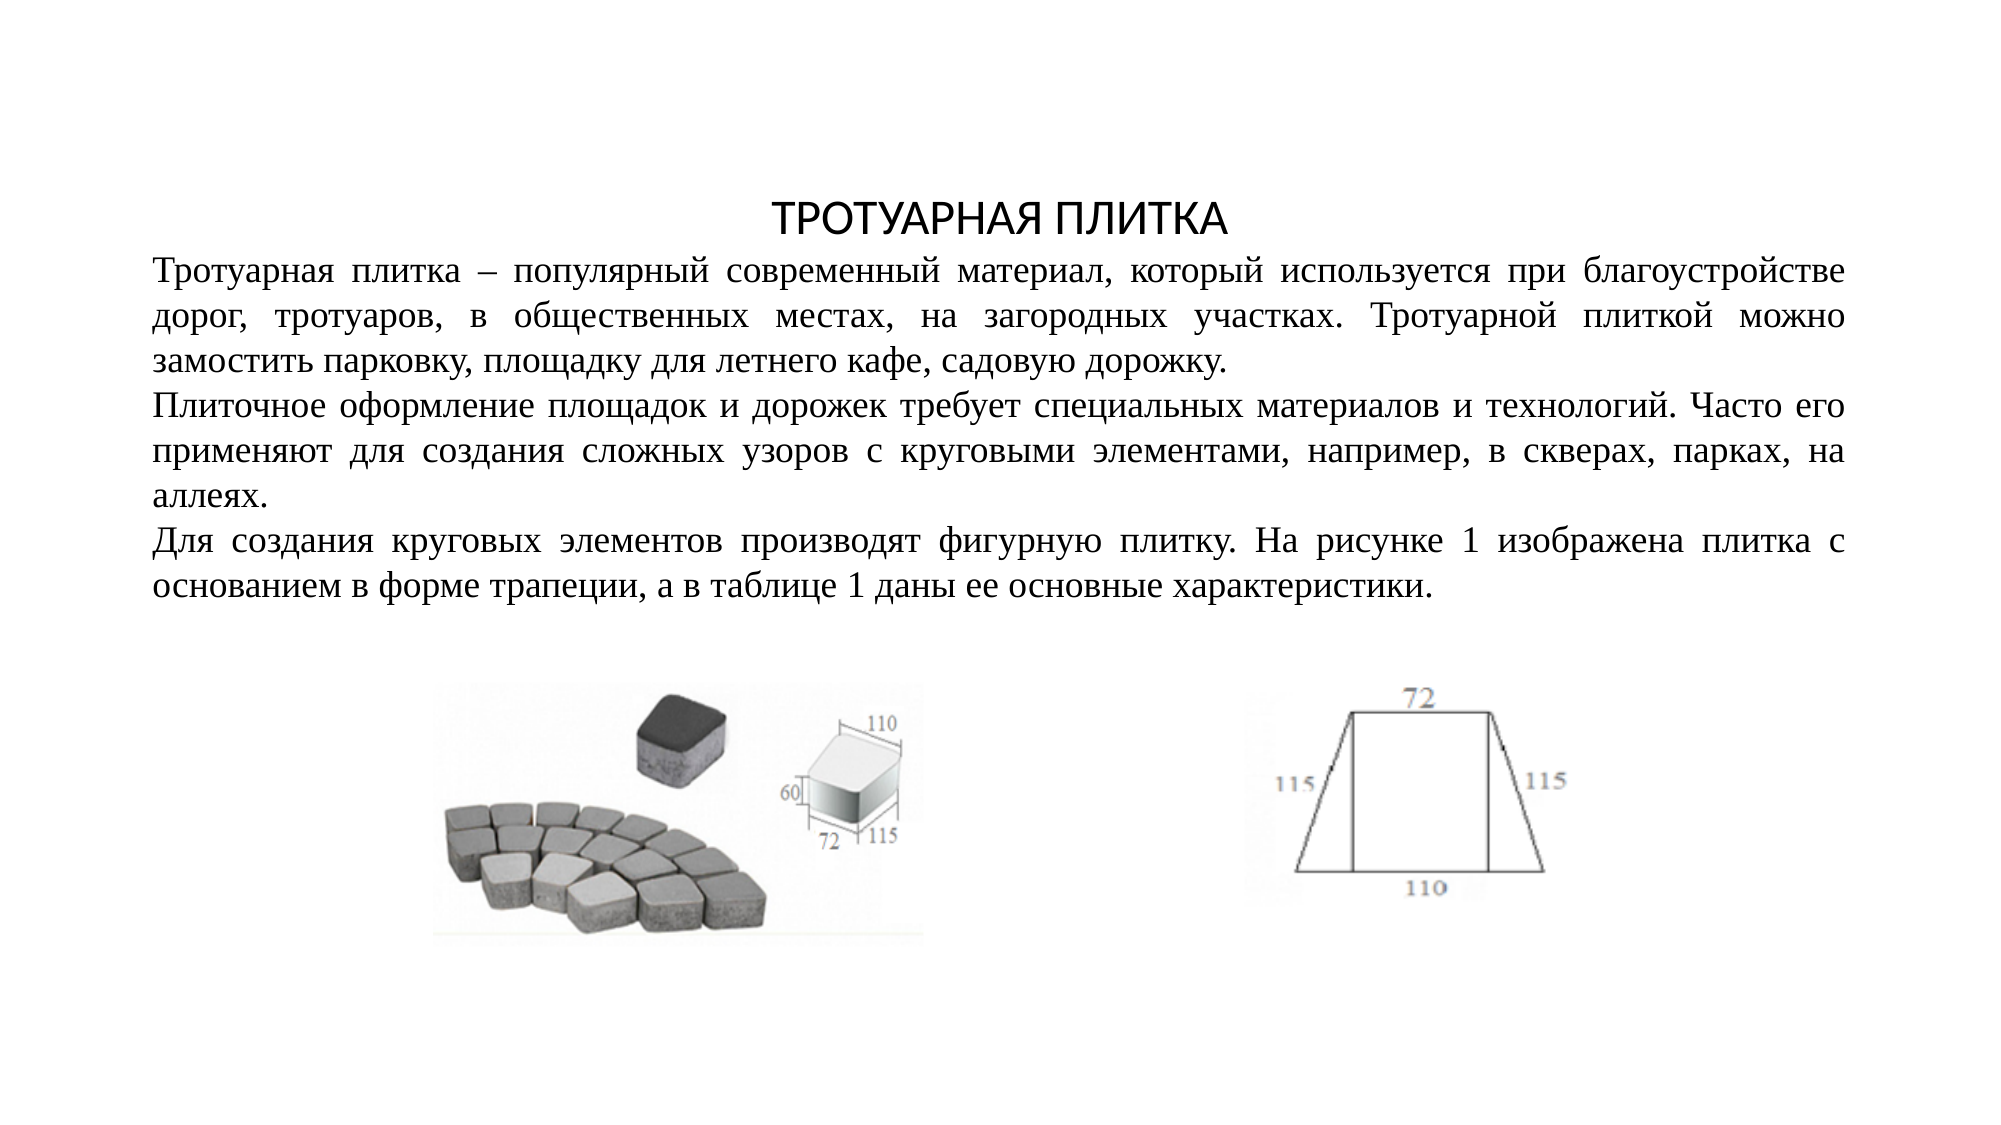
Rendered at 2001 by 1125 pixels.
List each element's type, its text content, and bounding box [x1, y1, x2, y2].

list ТРОТУАРНАЯ ПЛИТКА Тротуарная плитка – популярный современный материал, который используется при благоустройстве дорог, тротуаров, в общественных местах, на загородных участках. Тротуарной плиткой можно замостить парковку, площадку для летнего кафе, садовую дорожку. Плиточное оформление площадок и дорожек требует специальных материалов и технологий. Часто его применяют для создания сложных узоров с круговыми элементами, например, в скверах, парках, на аллеях. Для создания круговых элементов производят фигурную плитку. На рисунке 1 изображена плитка с основанием в форме трапеции, а в таблице 1 даны ее основные характеристики. [137, 171, 1863, 1014]
picture [1224, 677, 1621, 915]
picture [433, 677, 929, 954]
text_box [1122, 476, 1153, 582]
